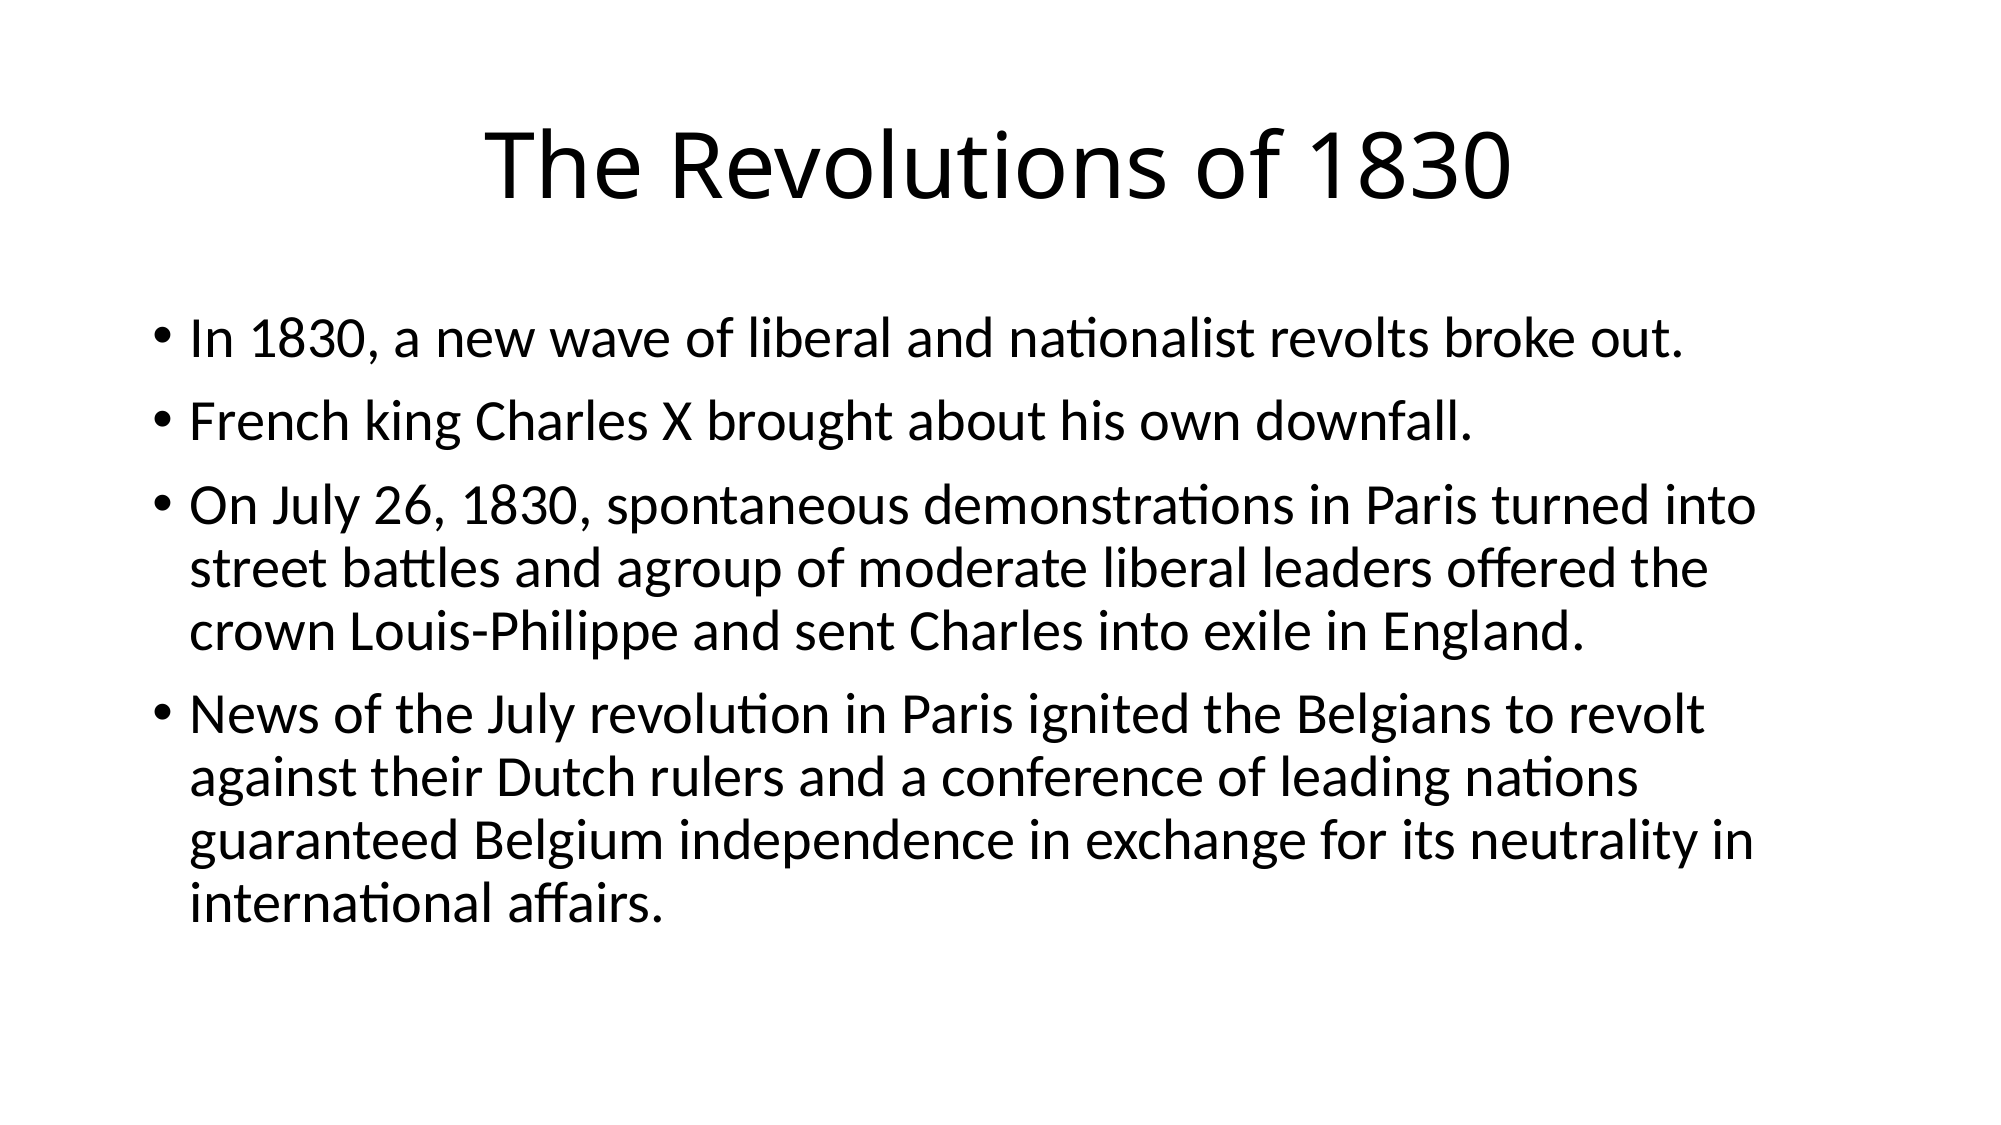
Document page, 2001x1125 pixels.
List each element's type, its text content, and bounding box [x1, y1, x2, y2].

list In 1830, a new wave of liberal and nationalist revolts broke out. French king Charles X brought about his own downfall. On July 26, 1830, spontaneous demonstrations in Paris turned into street battles and agroup of moderate liberal leaders offered the crown Louis-Philippe and sent Charles into exile in England. News of the July revolution in Paris ignited the Belgians to revolt against their Dutch rulers and a conference of leading nations guaranteed Belgium independence in exchange for its neutrality in international affairs. [137, 299, 1863, 1014]
title The Revolutions of 1830 [137, 59, 1863, 278]
